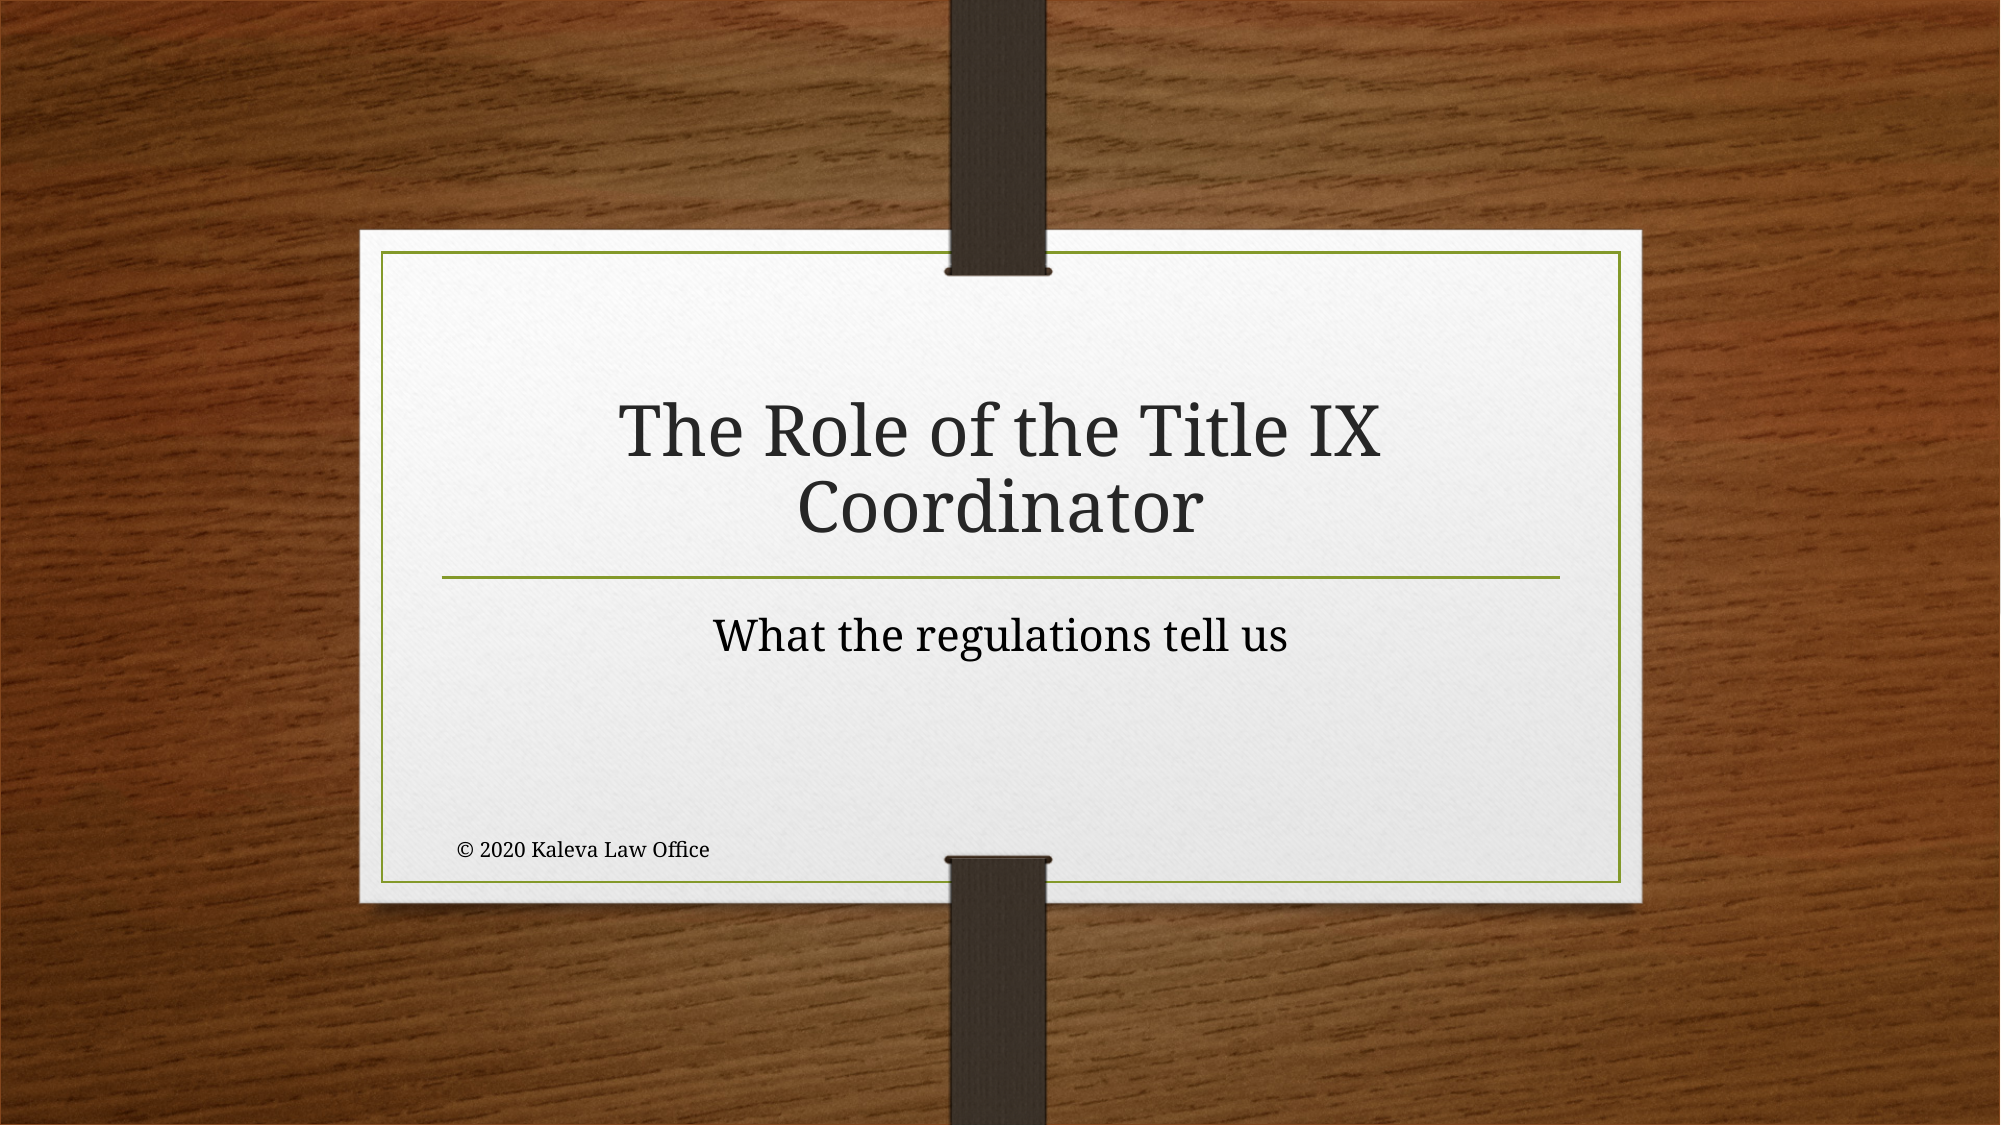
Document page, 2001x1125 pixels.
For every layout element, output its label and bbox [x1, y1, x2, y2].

text_box [0, 0, 2000, 1125]
